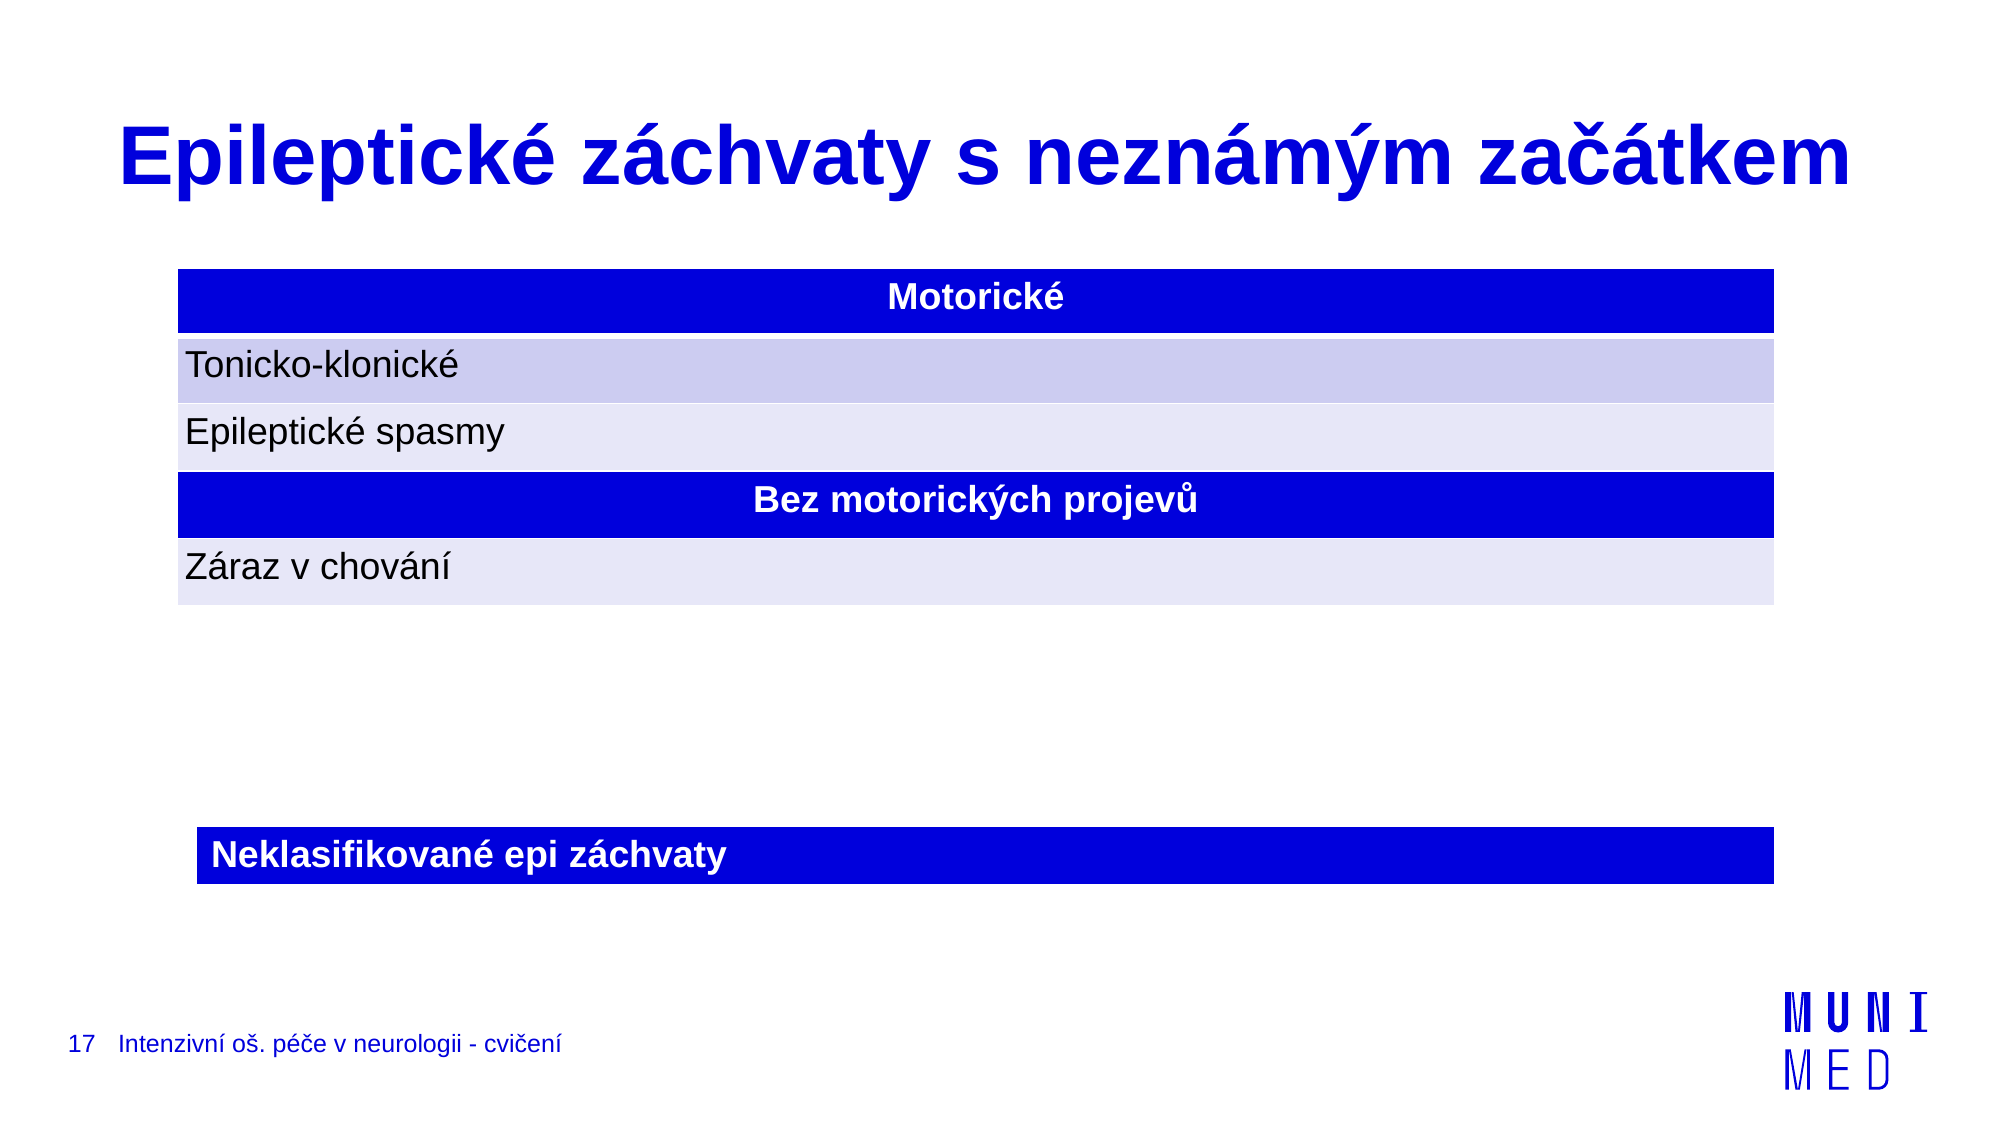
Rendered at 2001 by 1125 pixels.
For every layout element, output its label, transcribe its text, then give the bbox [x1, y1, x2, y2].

table_cell Epileptické spasmy [178, 404, 1774, 470]
title Epileptické záchvaty s neznámým začátkem [118, 118, 1883, 193]
footer Intenzivní oš. péče v neurologii - cvičení [118, 1021, 1418, 1063]
table_header Motorické [178, 269, 1774, 333]
slide_number 17 [67, 1021, 110, 1063]
table_header Neklasifikované epi záchvaty [197, 827, 1774, 884]
table_cell Záraz v chování [178, 539, 1774, 605]
table_cell Bez motorických projevů [178, 472, 1774, 538]
table_cell Tonicko-klonické [178, 339, 1774, 403]
